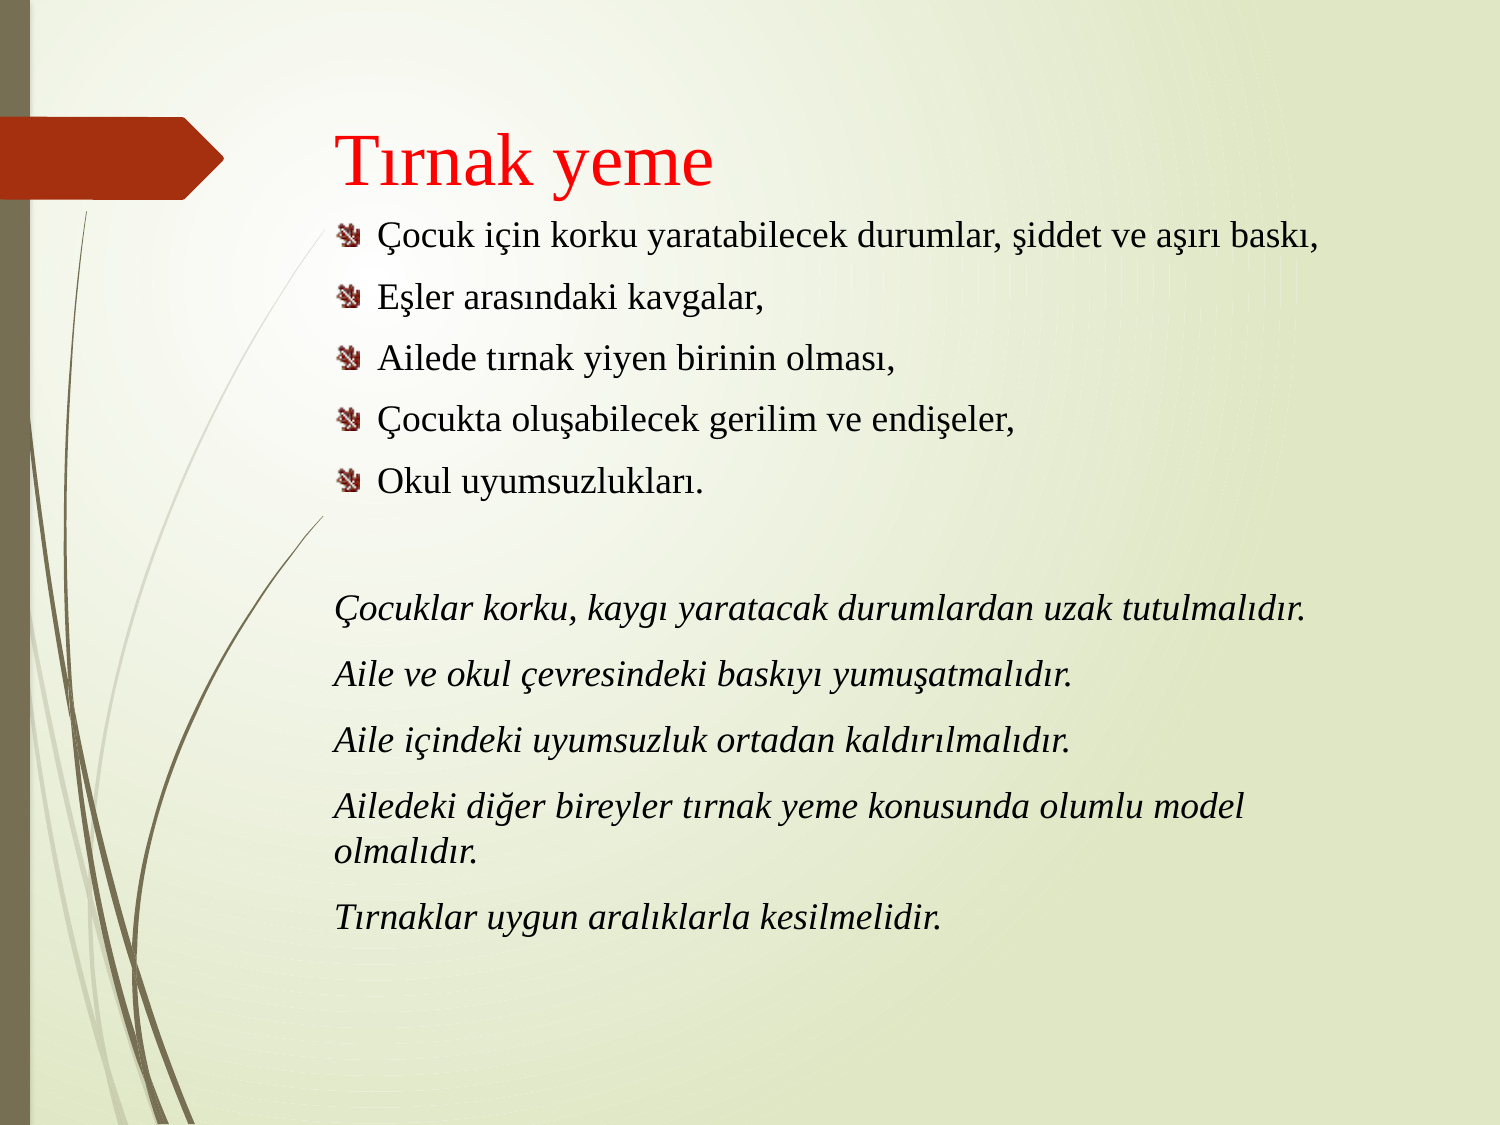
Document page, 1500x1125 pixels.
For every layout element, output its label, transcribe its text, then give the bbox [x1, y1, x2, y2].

title Tırnak yeme [319, 102, 1400, 208]
picture [333, 342, 360, 370]
picture [333, 404, 360, 431]
picture [333, 465, 360, 492]
picture [333, 281, 360, 308]
picture [333, 220, 360, 247]
list Çocuk için korku yaratabilecek durumlar, şiddet ve aşırı baskı, Eşler arasındaki kavgalar, Ailede tırnak yiyen birinin olması, Çocukta oluşabilecek gerilim ve endişeler, Okul uyumsuzlukları. Çocuklar korku, kaygı yaratacak durumlardan uzak tutulmalıdır. Aile ve okul çevresindeki baskıyı yumuşatmalıdır. Aile içindeki uyumsuzluk ortadan kaldırılmalıdır. Ailedeki diğer bireyler tırnak yeme konusunda olumlu model olmalıdır. Tırnaklar uygun aralıklarla kesilmelidir. [318, 208, 1400, 1000]
